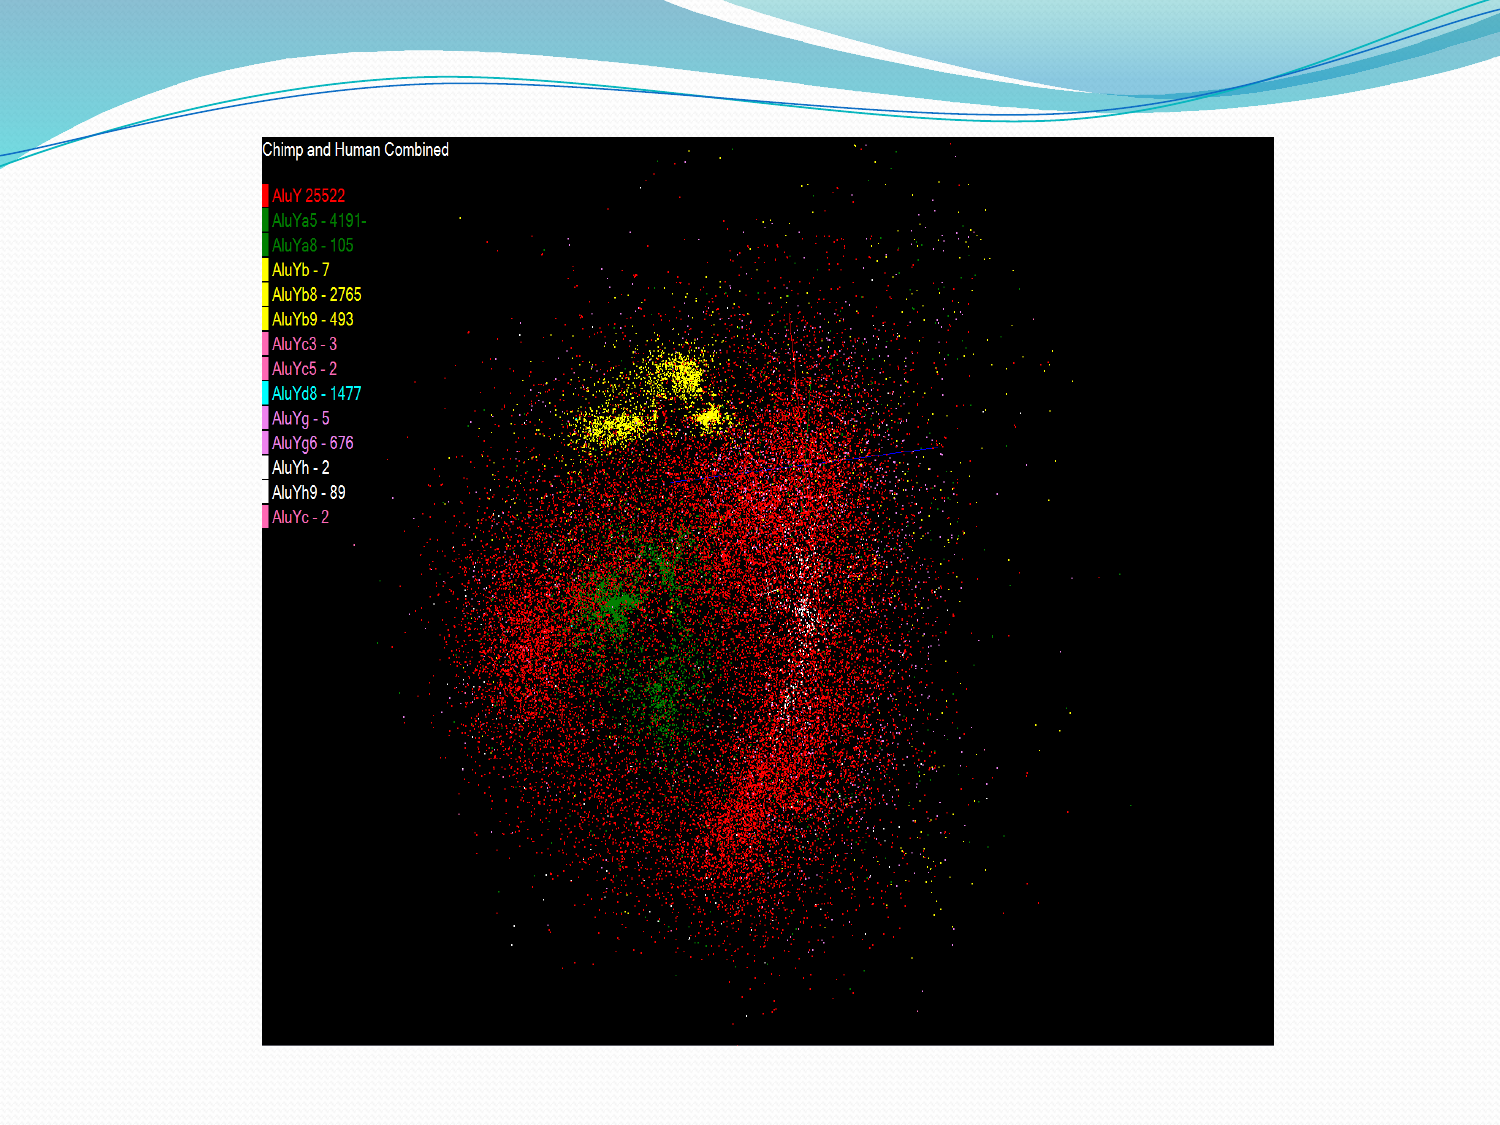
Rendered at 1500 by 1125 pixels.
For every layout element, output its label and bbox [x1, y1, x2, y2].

picture [262, 137, 1274, 1047]
